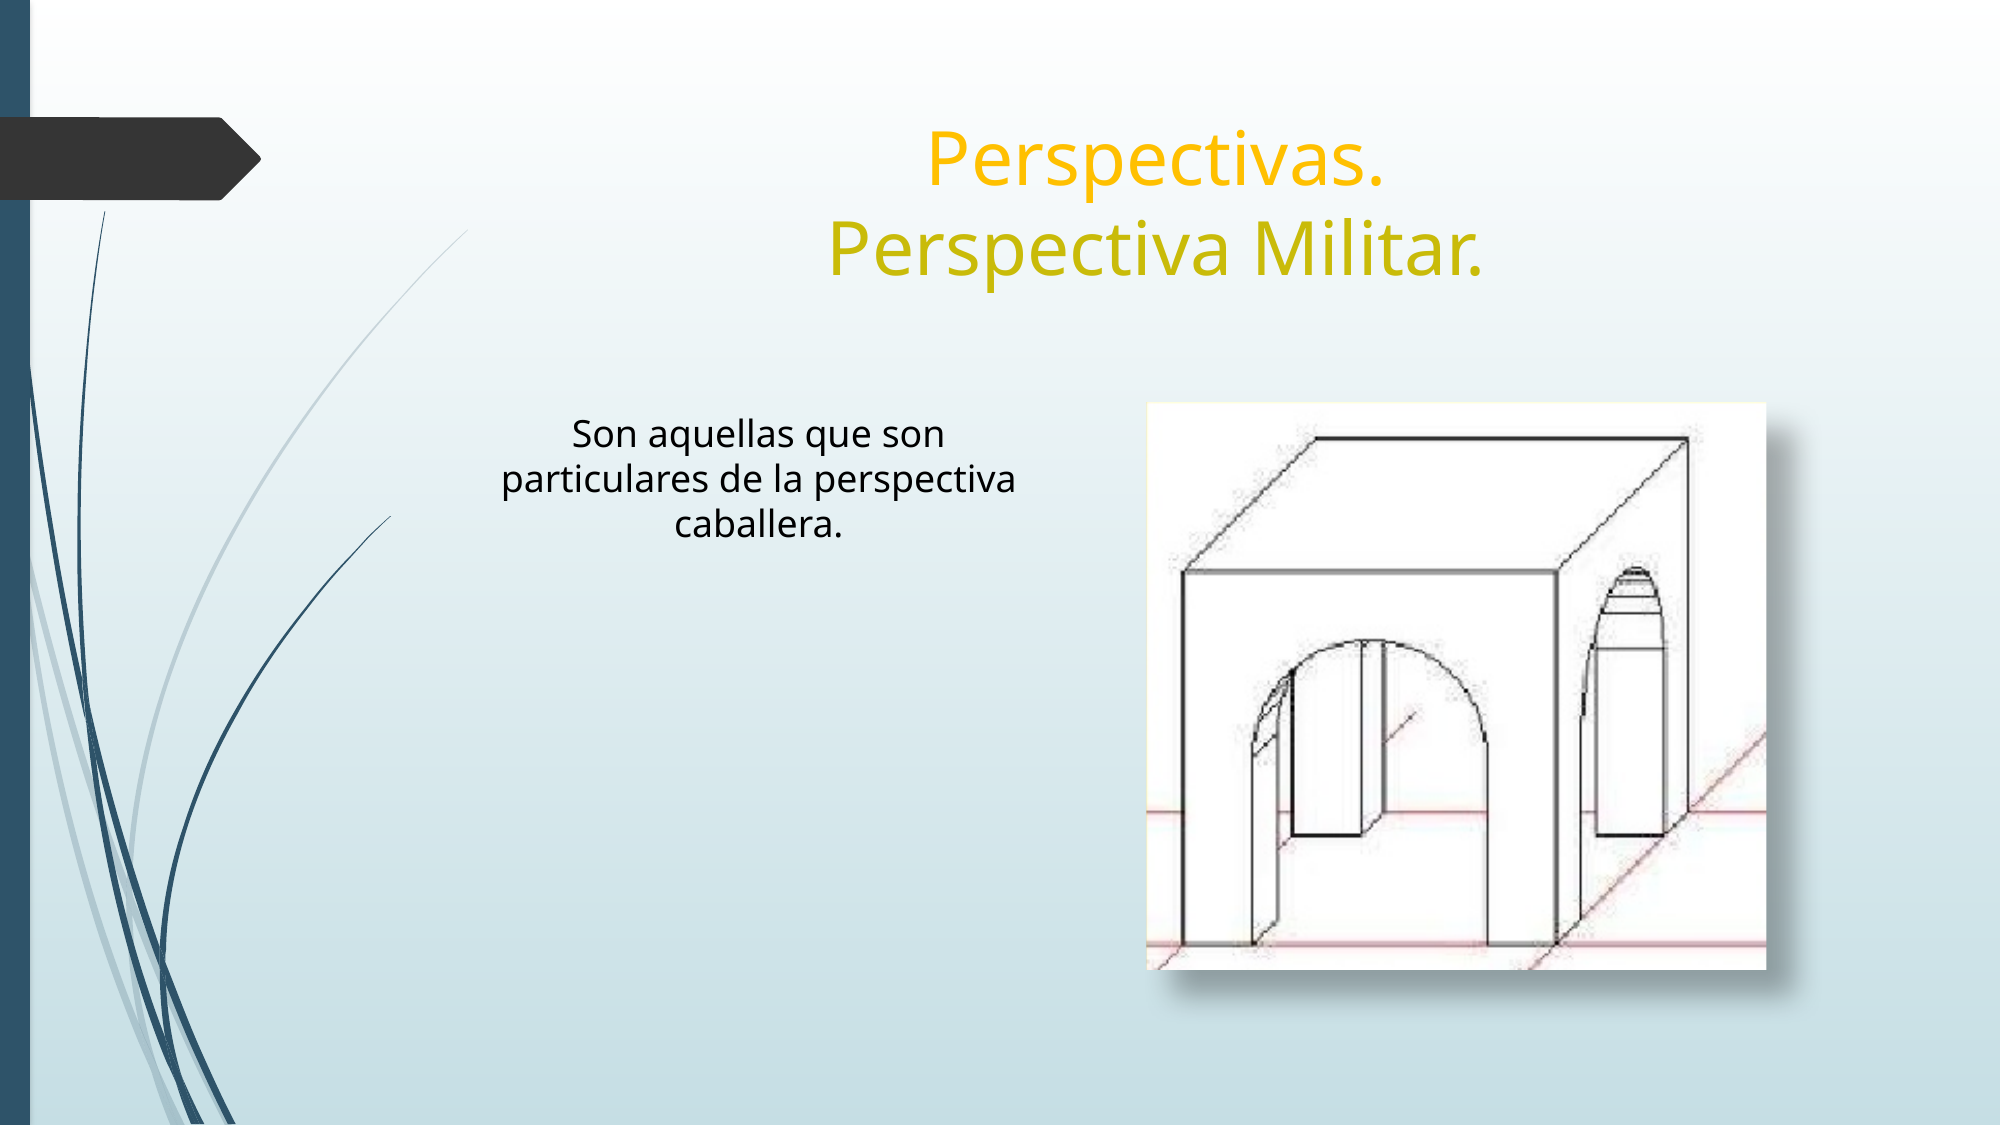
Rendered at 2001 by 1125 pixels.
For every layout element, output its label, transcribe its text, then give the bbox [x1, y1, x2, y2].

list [1145, 402, 1767, 970]
text_box Son aquellas que son particulares de la perspectiva caballera. [479, 402, 1039, 553]
title Perspectivas. Perspectiva Militar. [425, 102, 1888, 313]
